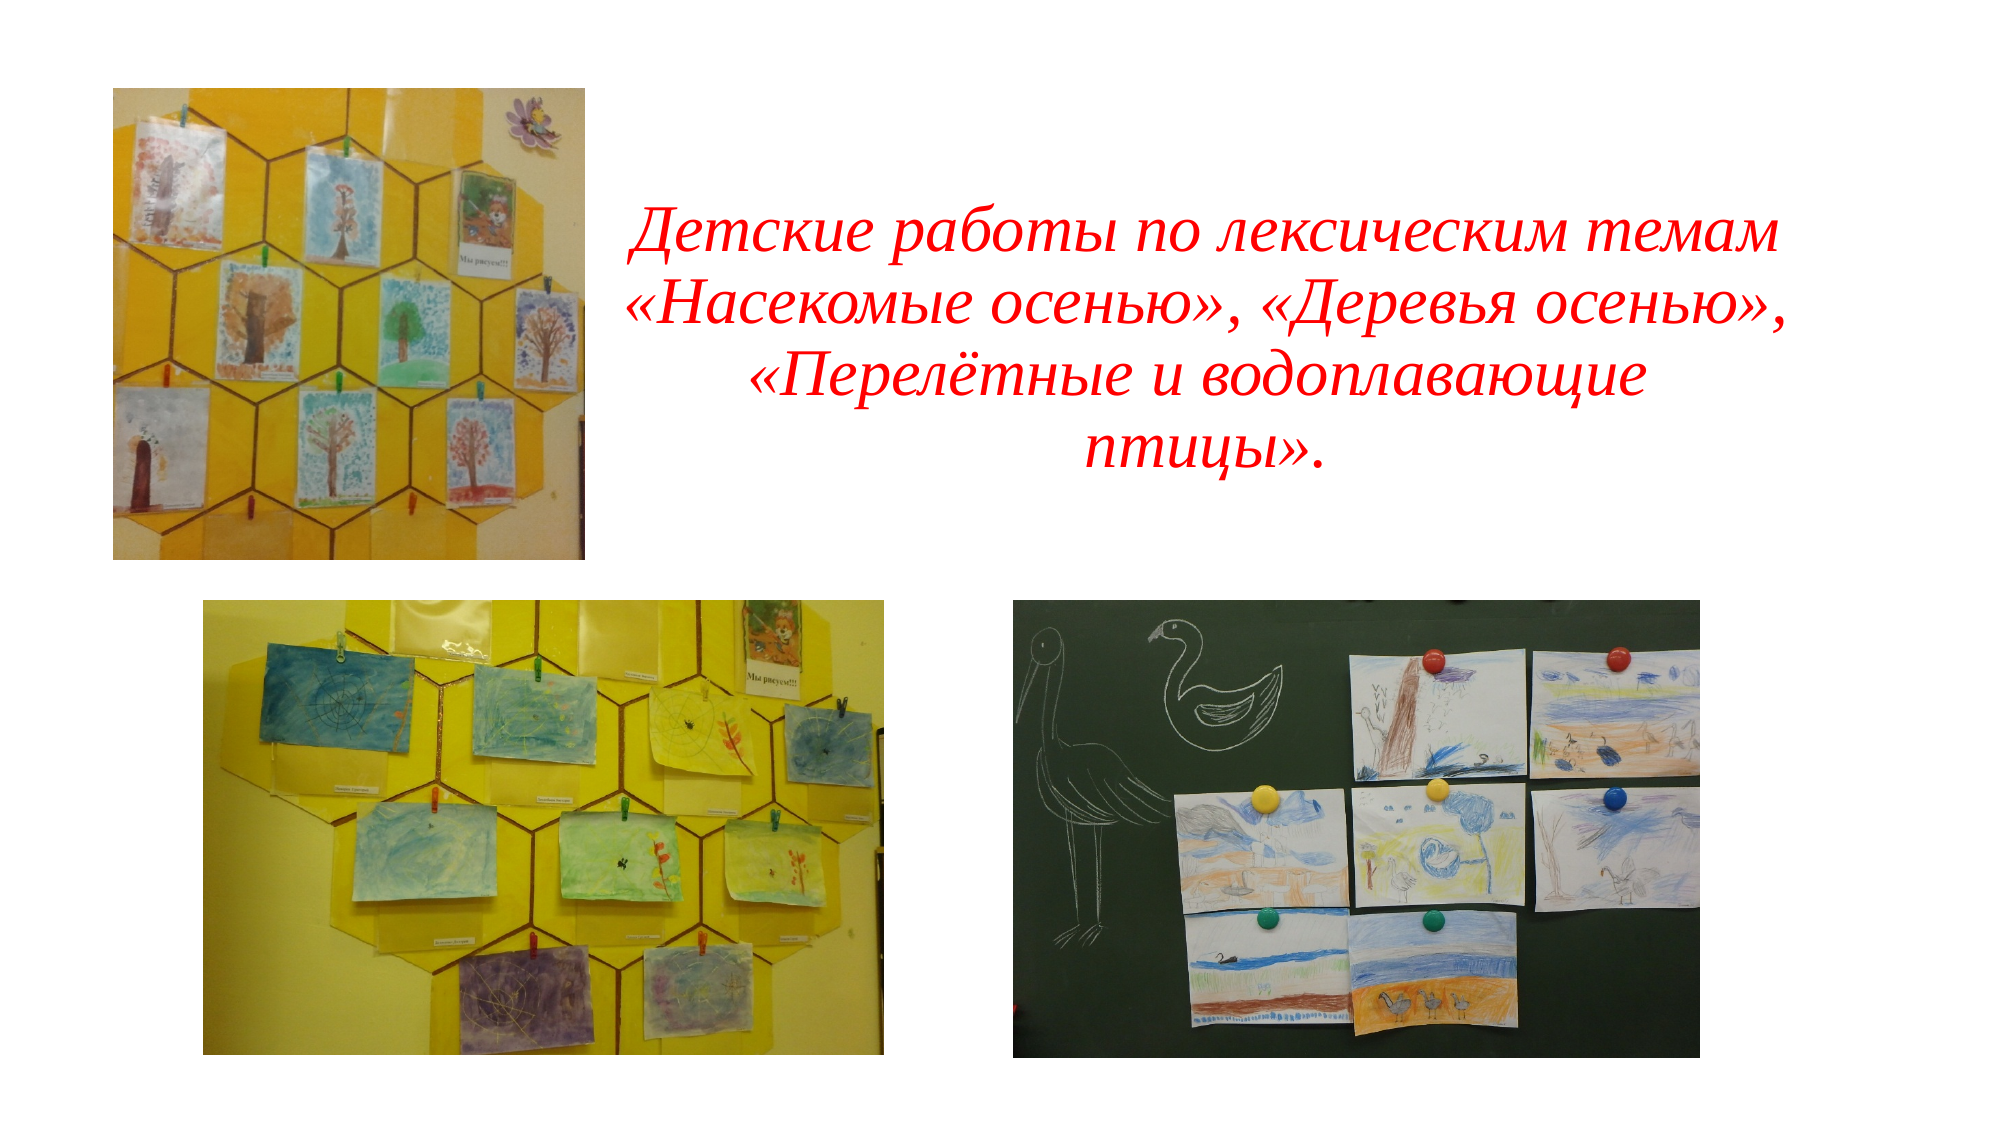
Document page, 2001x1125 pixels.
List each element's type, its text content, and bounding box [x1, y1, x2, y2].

picture [1013, 600, 1700, 1058]
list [113, 88, 585, 560]
title Детские работы по лексическим темам «Насекомые осенью», «Деревья осенью», «Перелётные и водоплавающие птицы». [584, 47, 1830, 629]
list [203, 600, 884, 1055]
